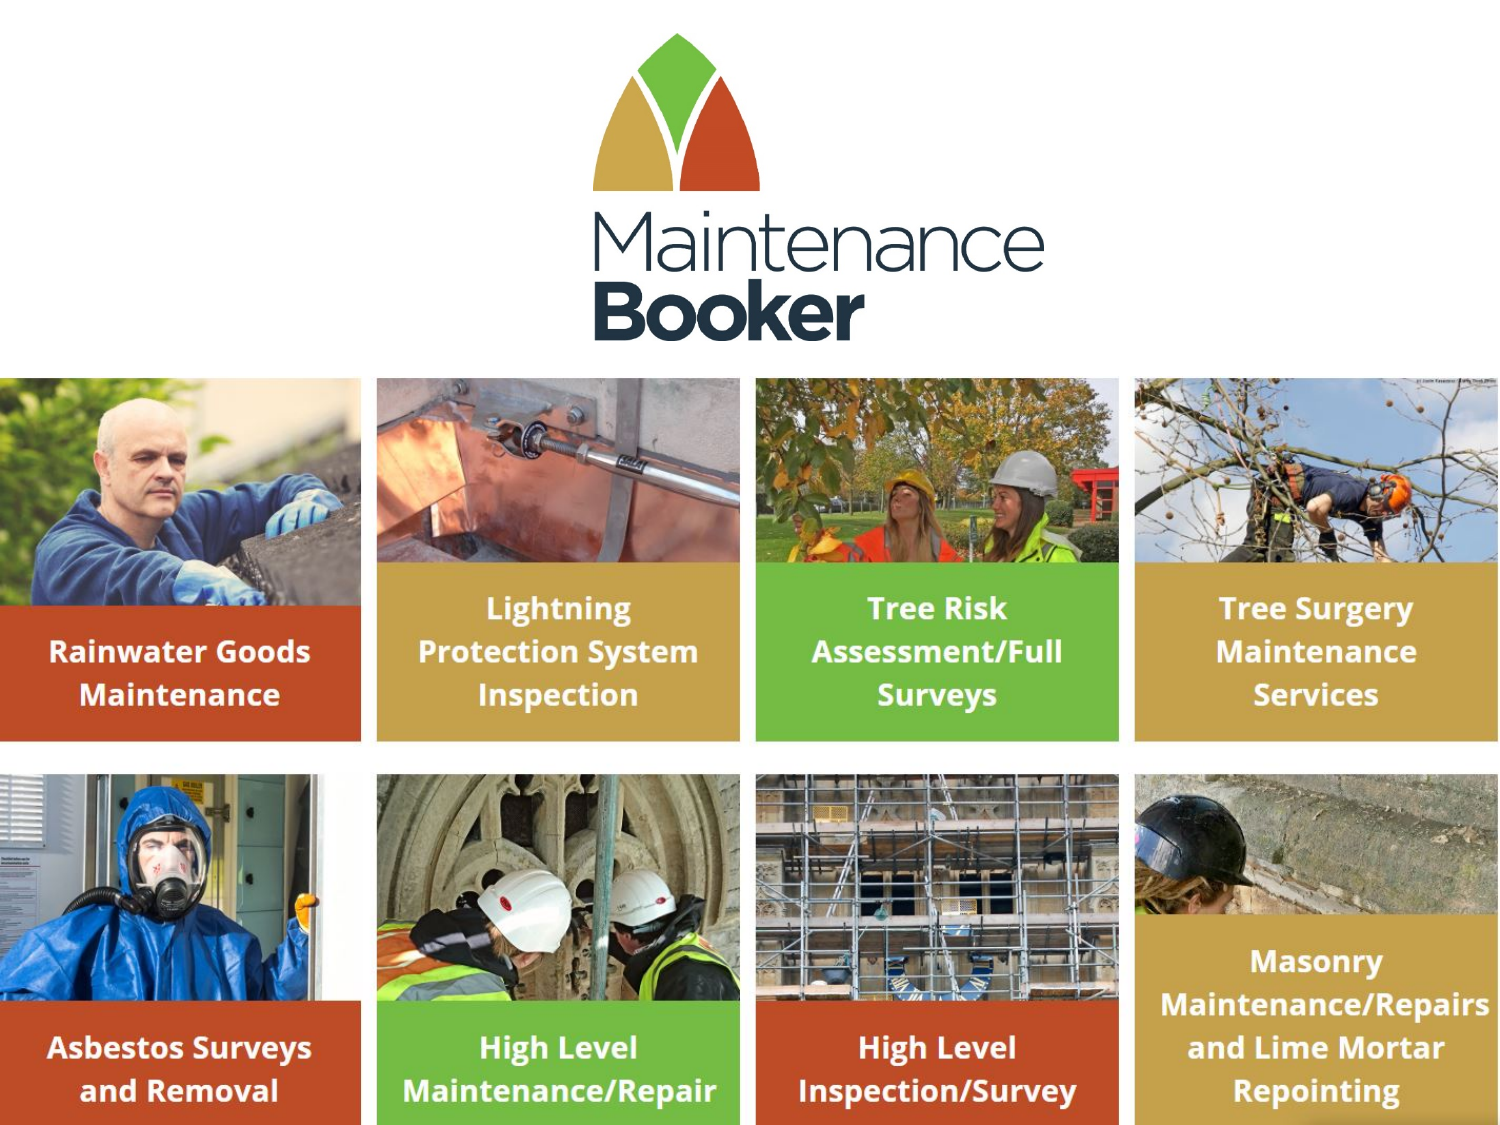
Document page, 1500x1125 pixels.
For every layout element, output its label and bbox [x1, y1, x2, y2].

picture [0, 376, 1500, 1125]
picture [593, 33, 1045, 341]
